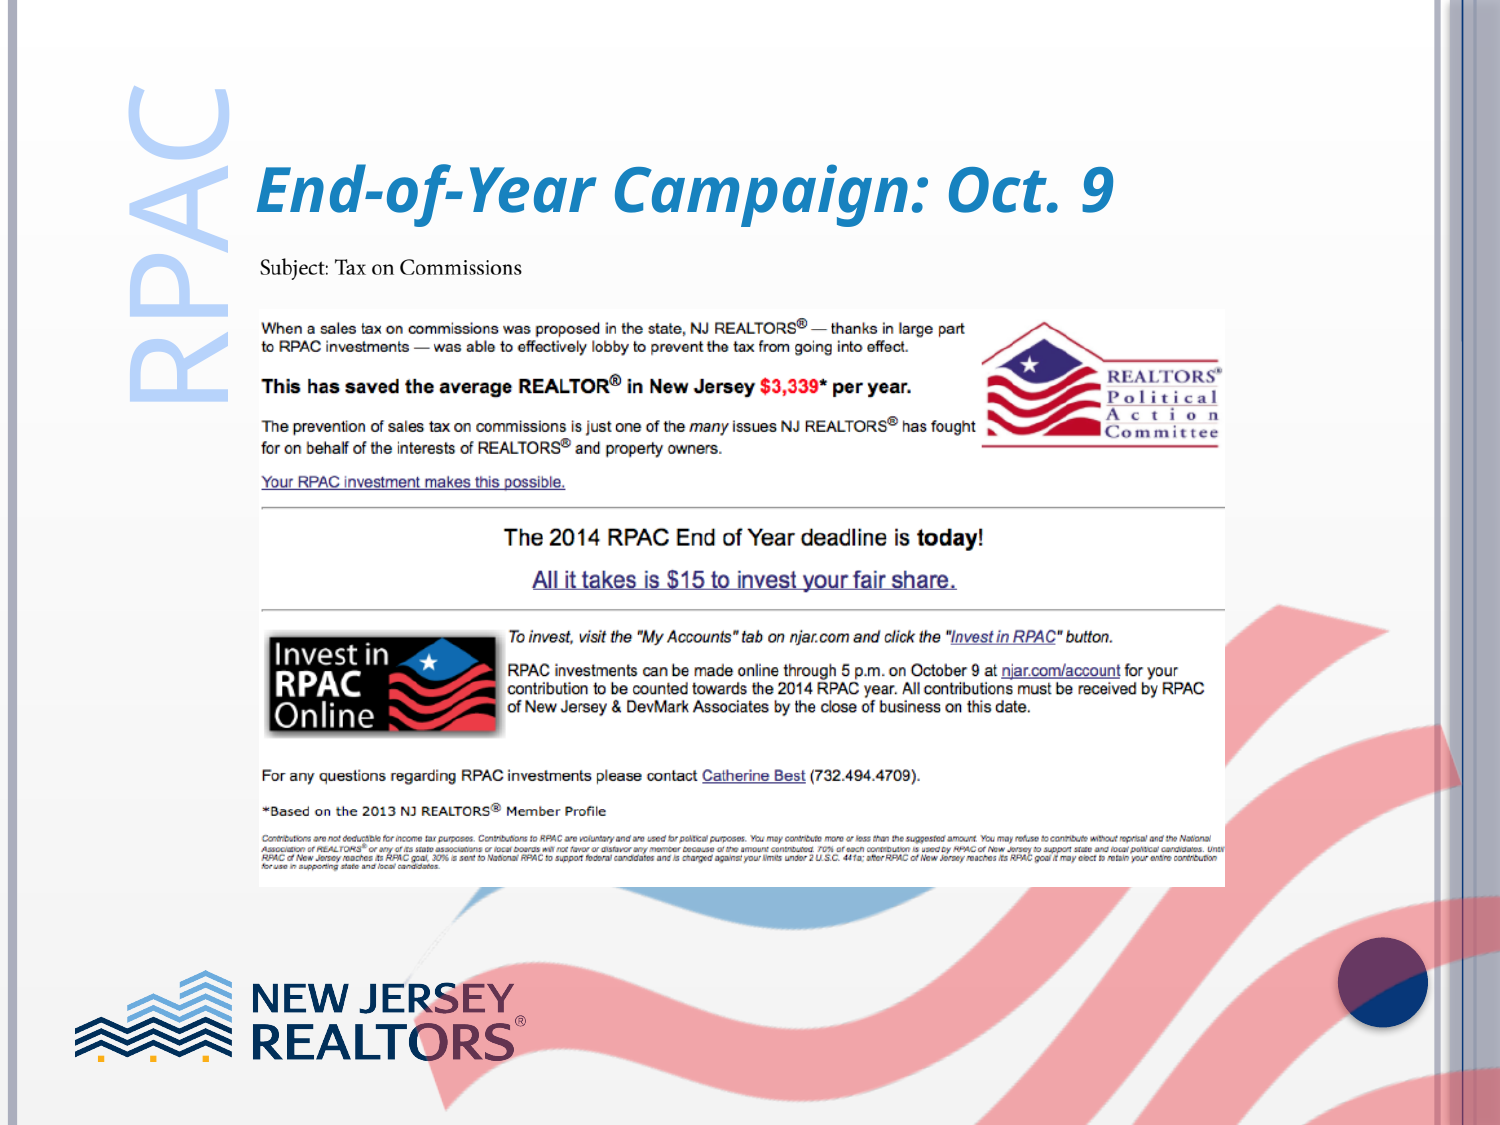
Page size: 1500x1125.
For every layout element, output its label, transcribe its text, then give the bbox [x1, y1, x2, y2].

title End-of-Year Campaign: Oct. 9 [241, 45, 1346, 233]
text_box RPAC [83, 67, 277, 971]
picture [75, 199, 1500, 1125]
